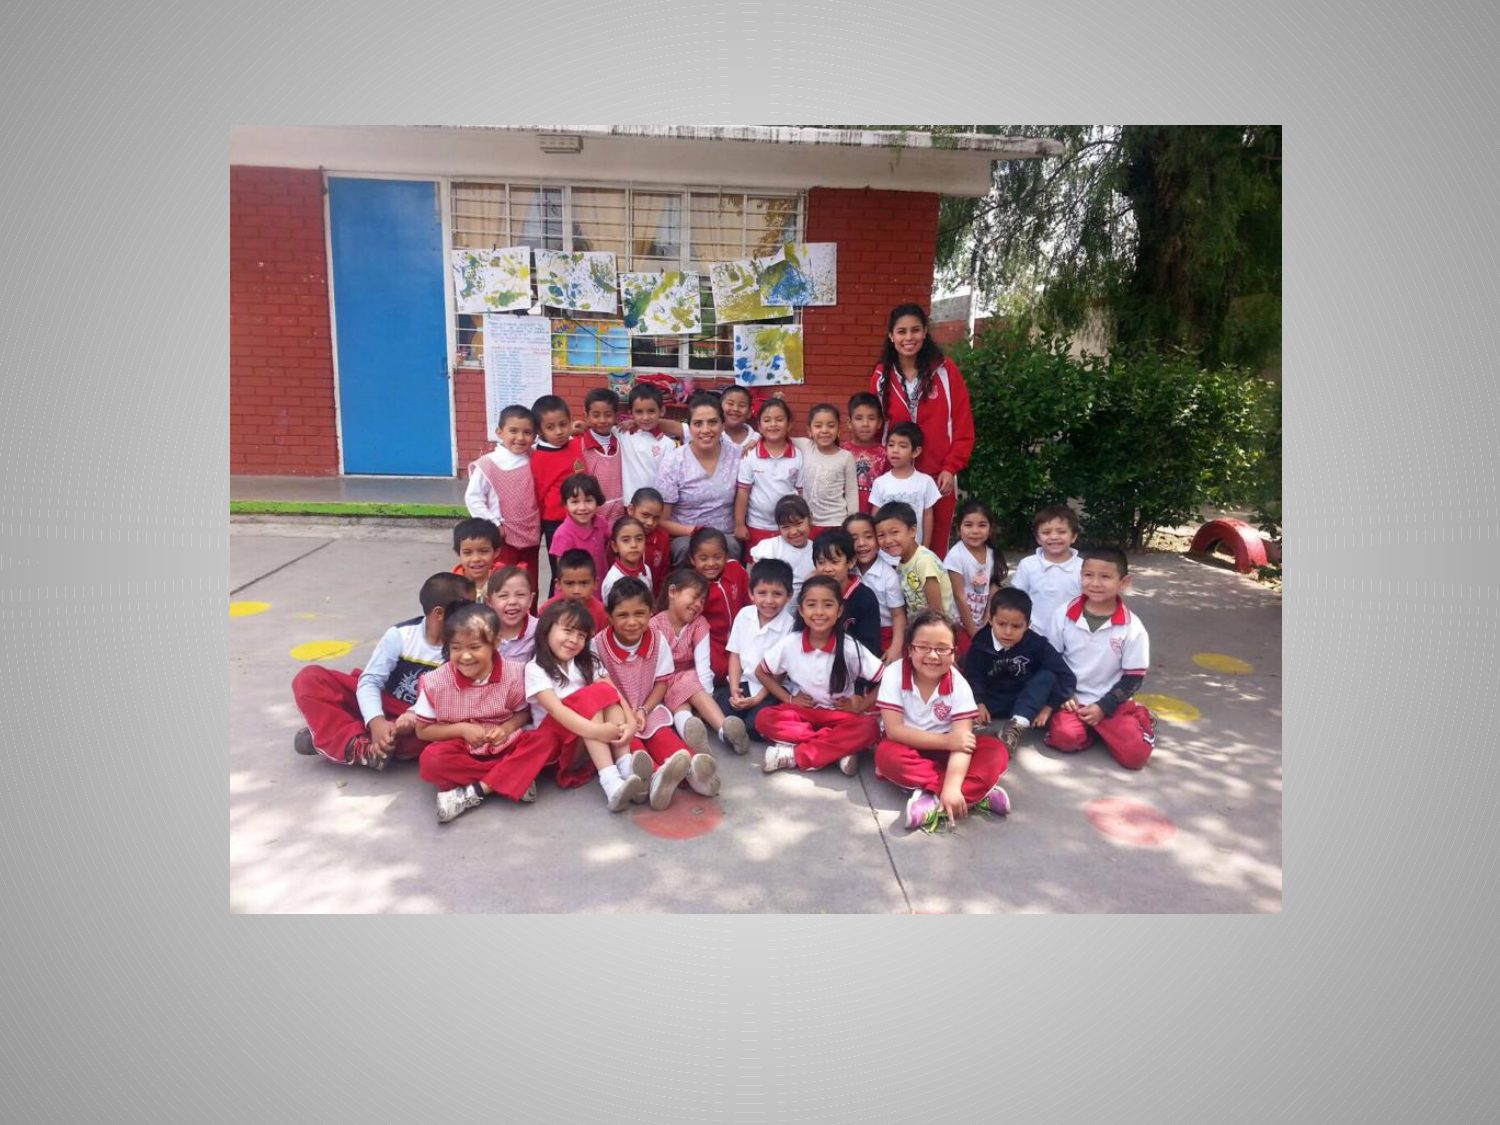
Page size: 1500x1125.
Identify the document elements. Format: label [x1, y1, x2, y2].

picture [229, 125, 1282, 915]
